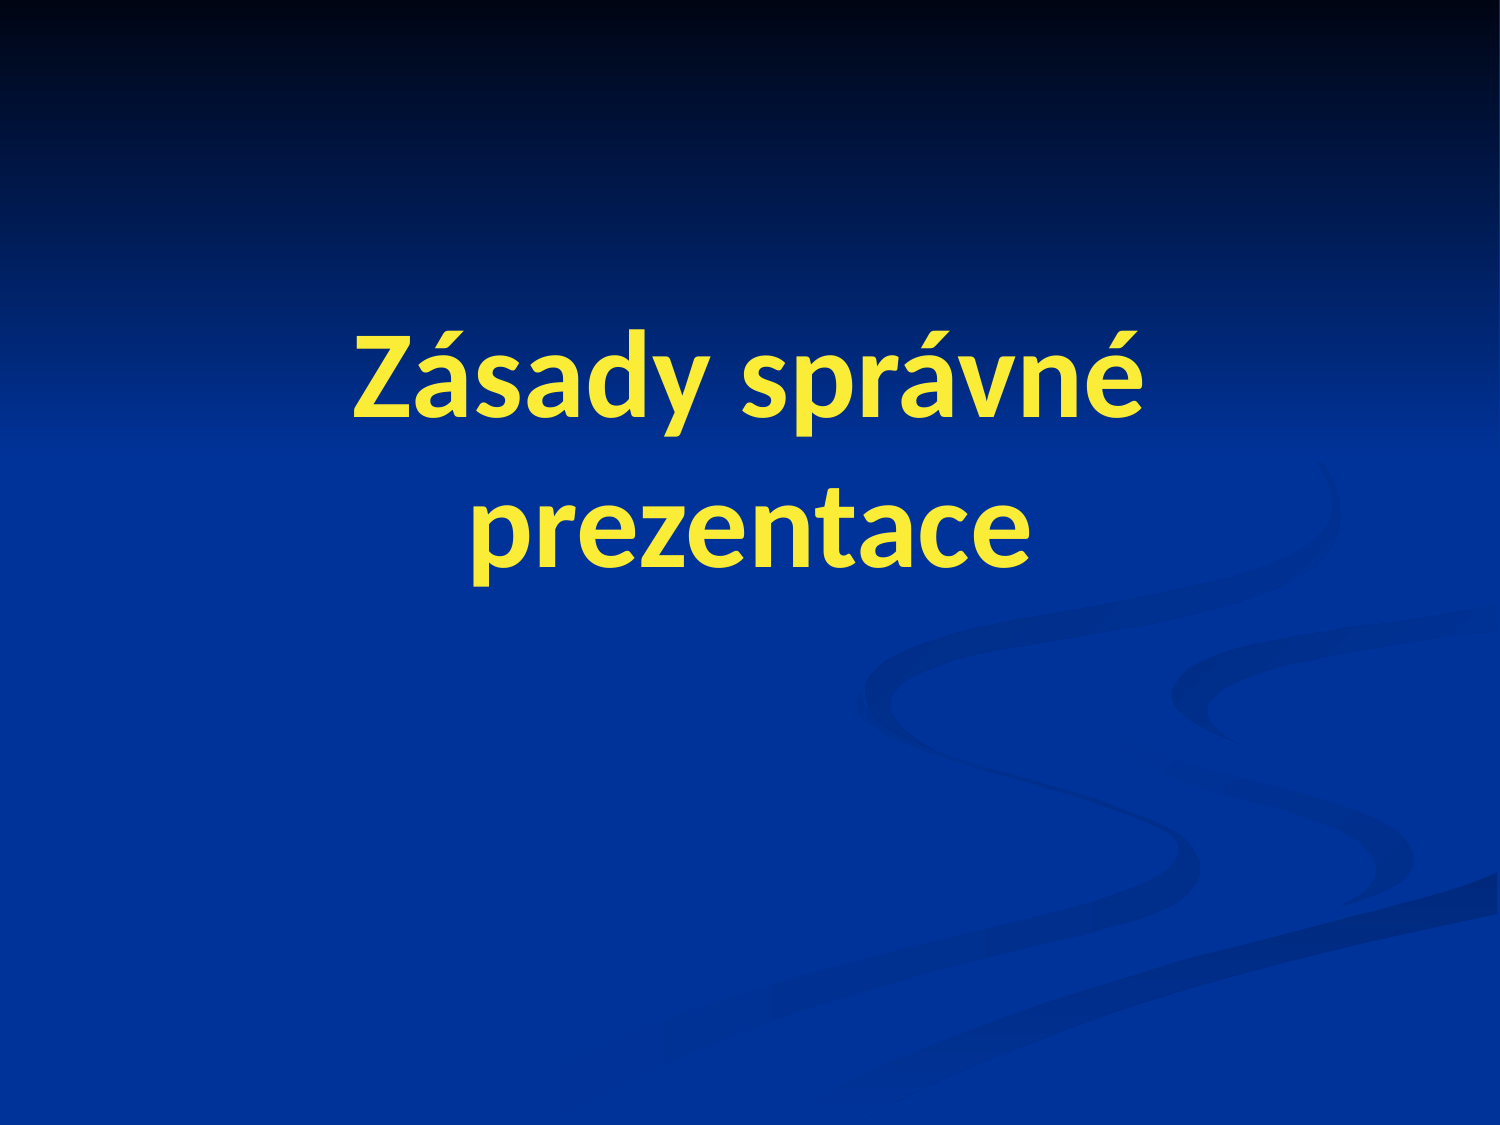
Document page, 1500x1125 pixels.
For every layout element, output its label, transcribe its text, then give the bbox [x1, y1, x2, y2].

title Zásady správné prezentace [112, 284, 1388, 600]
